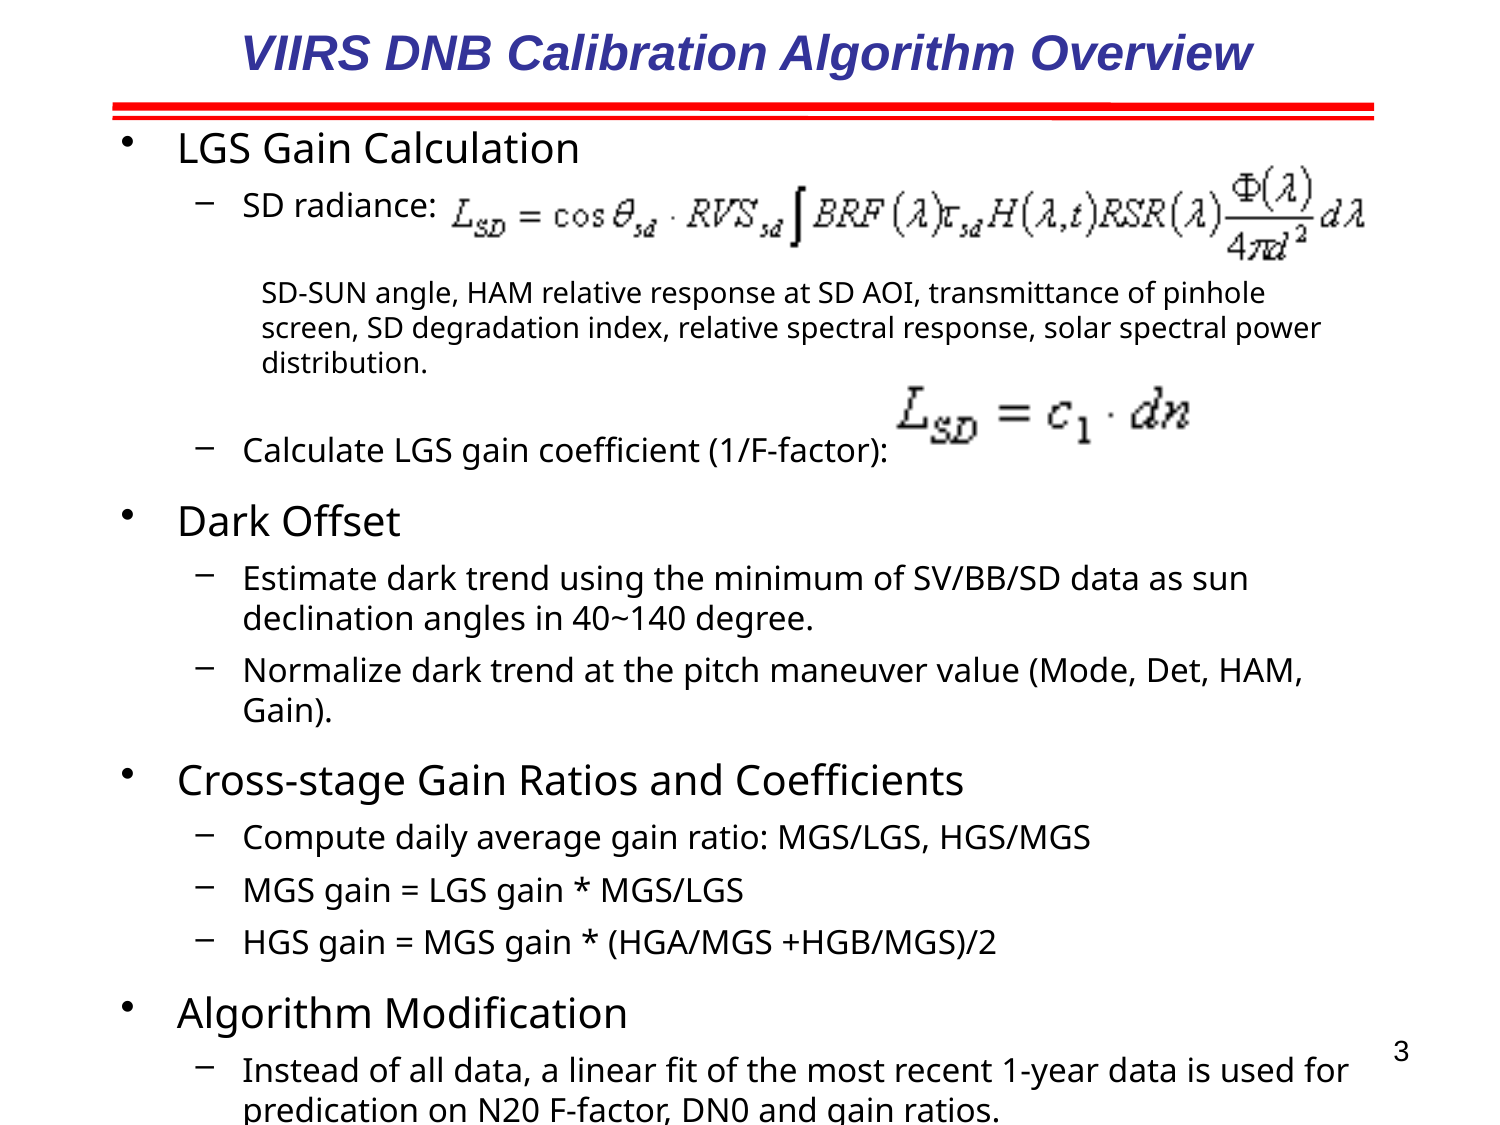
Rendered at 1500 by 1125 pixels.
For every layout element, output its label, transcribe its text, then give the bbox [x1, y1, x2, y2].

text_box LGS Gain Calculation SD radiance: SD-SUN angle, HAM relative response at SD AOI, transmittance of pinhole screen, SD degradation index, relative spectral response, solar spectral power distribution. Calculate LGS gain coefficient (1/F-factor): Dark Offset Estimate dark trend using the minimum of SV/BB/SD data as sun declination angles in 40~140 degree. Normalize dark trend at the pitch maneuver value (Mode, Det, HAM, Gain). Cross-stage Gain Ratios and Coefficients Compute daily average gain ratio: MGS/LGS, HGS/MGS MGS gain = LGS gain * MGS/LGS HGS gain = MGS gain * (HGA/MGS +HGB/MGS)/2 Algorithm Modification Instead of all data, a linear fit of the most recent 1-year data is used for predication on N20 F-factor, DN0 and gain ratios. [105, 114, 1381, 1113]
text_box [112, 106, 1375, 119]
picture [887, 369, 1205, 465]
text_box VIIRS DNB Calibration Algorithm Overview [112, 18, 1367, 90]
picture [445, 164, 1375, 271]
text_box 3 [1381, 1024, 1425, 1102]
